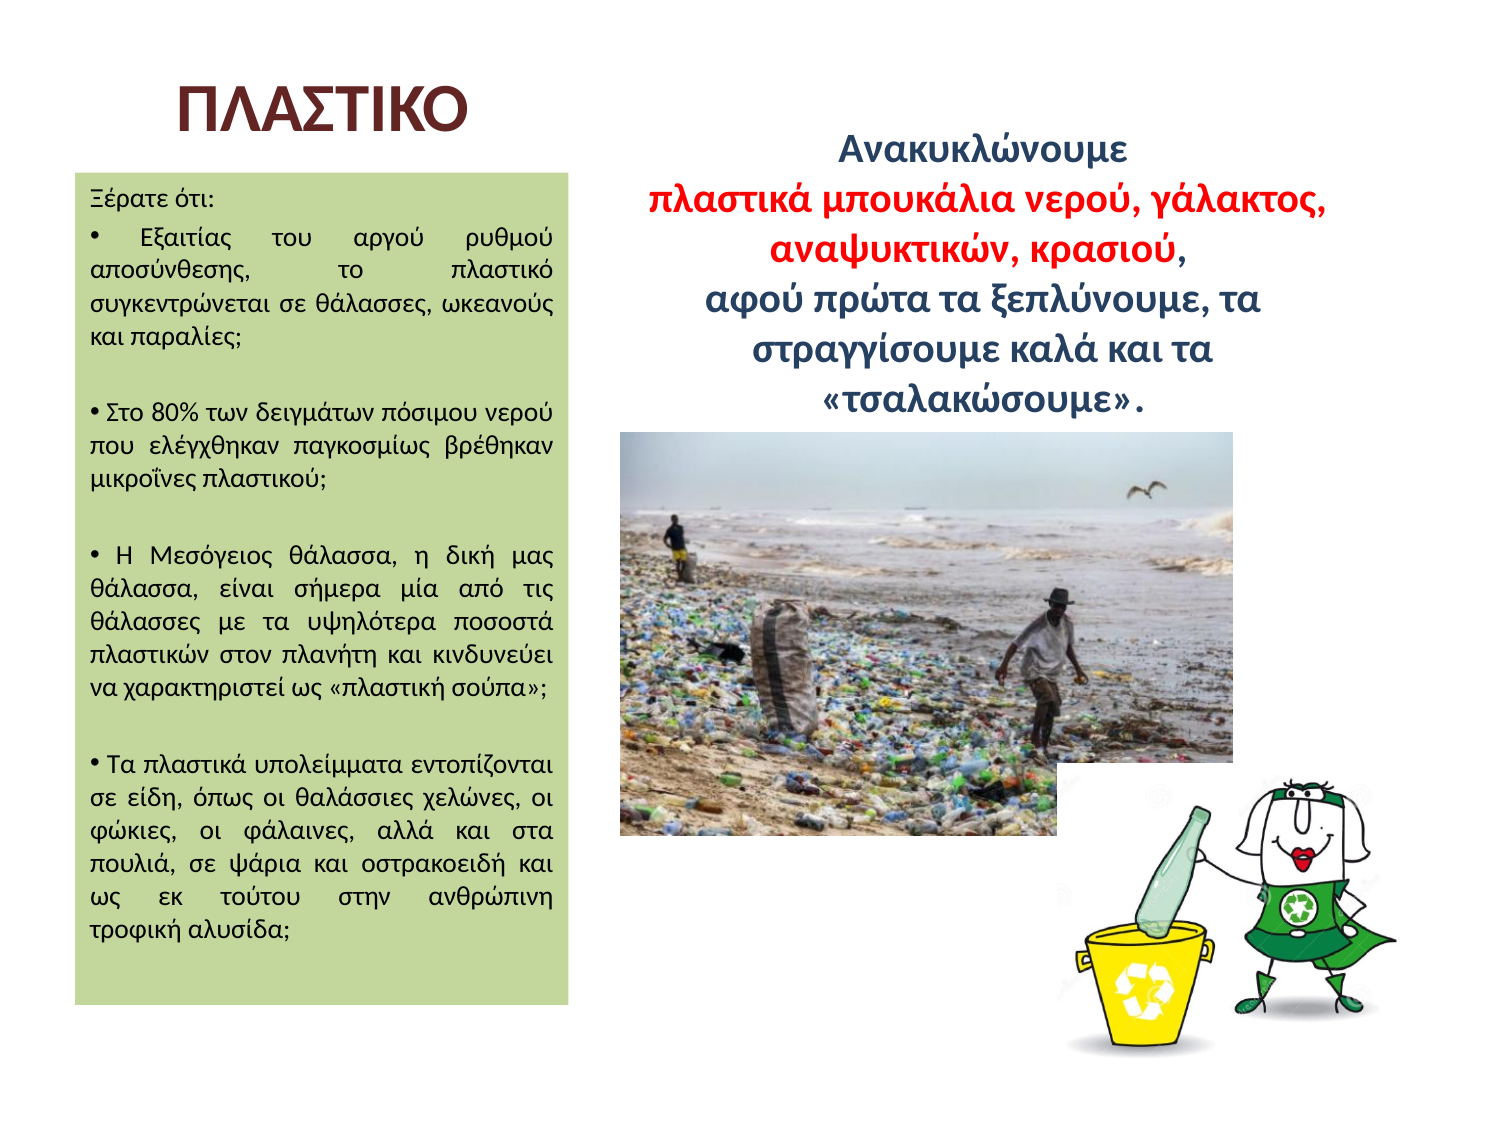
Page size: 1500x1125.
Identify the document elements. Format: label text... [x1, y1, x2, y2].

picture [1056, 763, 1412, 1059]
title ΠΛΑΣΤΙΚΟ [76, 54, 571, 153]
text_box Ανακυκλώνουμε πλαστικά μπουκάλια νερού, γάλακτος, αναψυκτικών, κρασιού, αφού πρώτα τα ξεπλύνουμε, τα στραγγίσουμε καλά και τα «τσαλακώσουμε». [608, 113, 1359, 429]
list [619, 432, 1233, 836]
list Ξέρατε ότι: Εξαιτίας του αργού ρυθμού αποσύνθεσης, το πλαστικό συγκεντρώνεται σε θάλασσες, ωκεανούς και παραλίες; Στο 80% των δειγμάτων πόσιμου νερού που ελέγχθηκαν παγκοσμίως βρέθηκαν μικροΐνες πλαστικού; H Μεσόγειος θάλασσα, η δική μας θάλασσα, είναι σήμερα μία από τις θάλασσες με τα υψηλότερα ποσοστά πλαστικών στον πλανήτη και κινδυνεύει να χαρακτηριστεί ως «πλαστική σούπα»; Τα πλαστικά υπολείμματα εντοπίζονται σε είδη, όπως οι θαλάσσιες χελώνες, οι φώκιες, οι φάλαινες, αλλά και στα πουλιά, σε ψάρια και οστρακοειδή και ως εκ τούτου στην ανθρώπινη τροφική αλυσίδα; [75, 172, 569, 1005]
